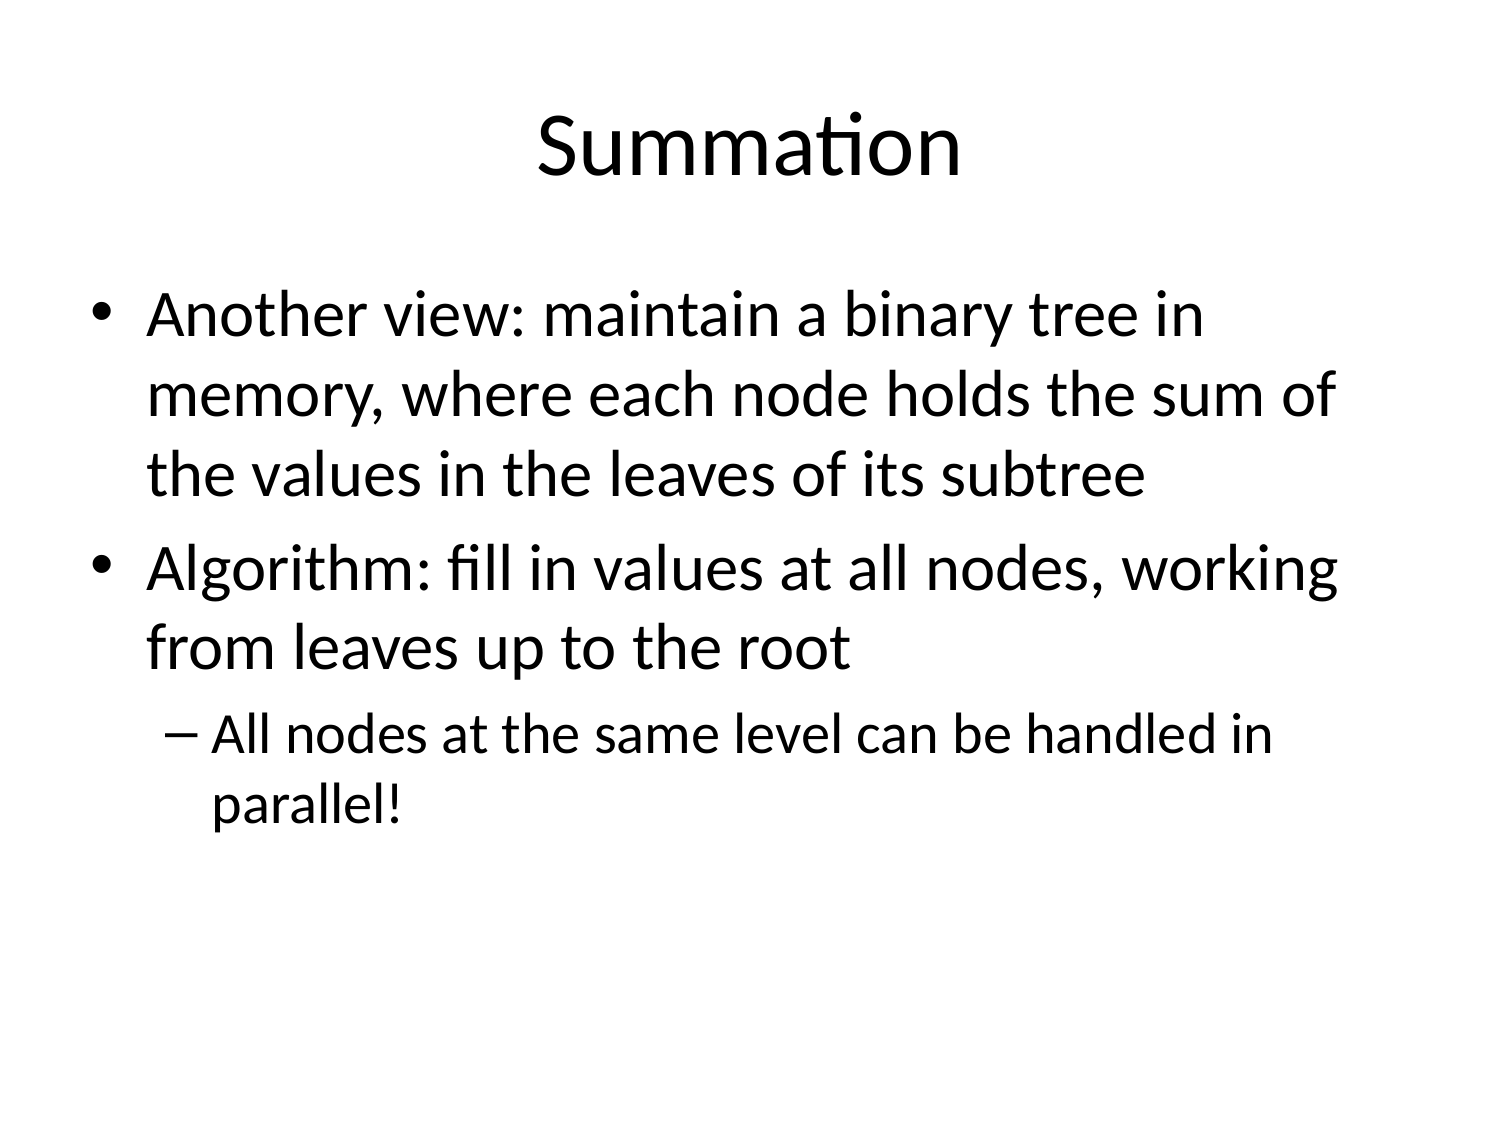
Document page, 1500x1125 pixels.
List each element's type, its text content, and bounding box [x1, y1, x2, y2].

title Summation [75, 45, 1425, 233]
list Another view: maintain a binary tree in memory, where each node holds the sum of the values in the leaves of its subtree Algorithm: fill in values at all nodes, working from leaves up to the root All nodes at the same level can be handled in parallel! [75, 262, 1425, 1005]
